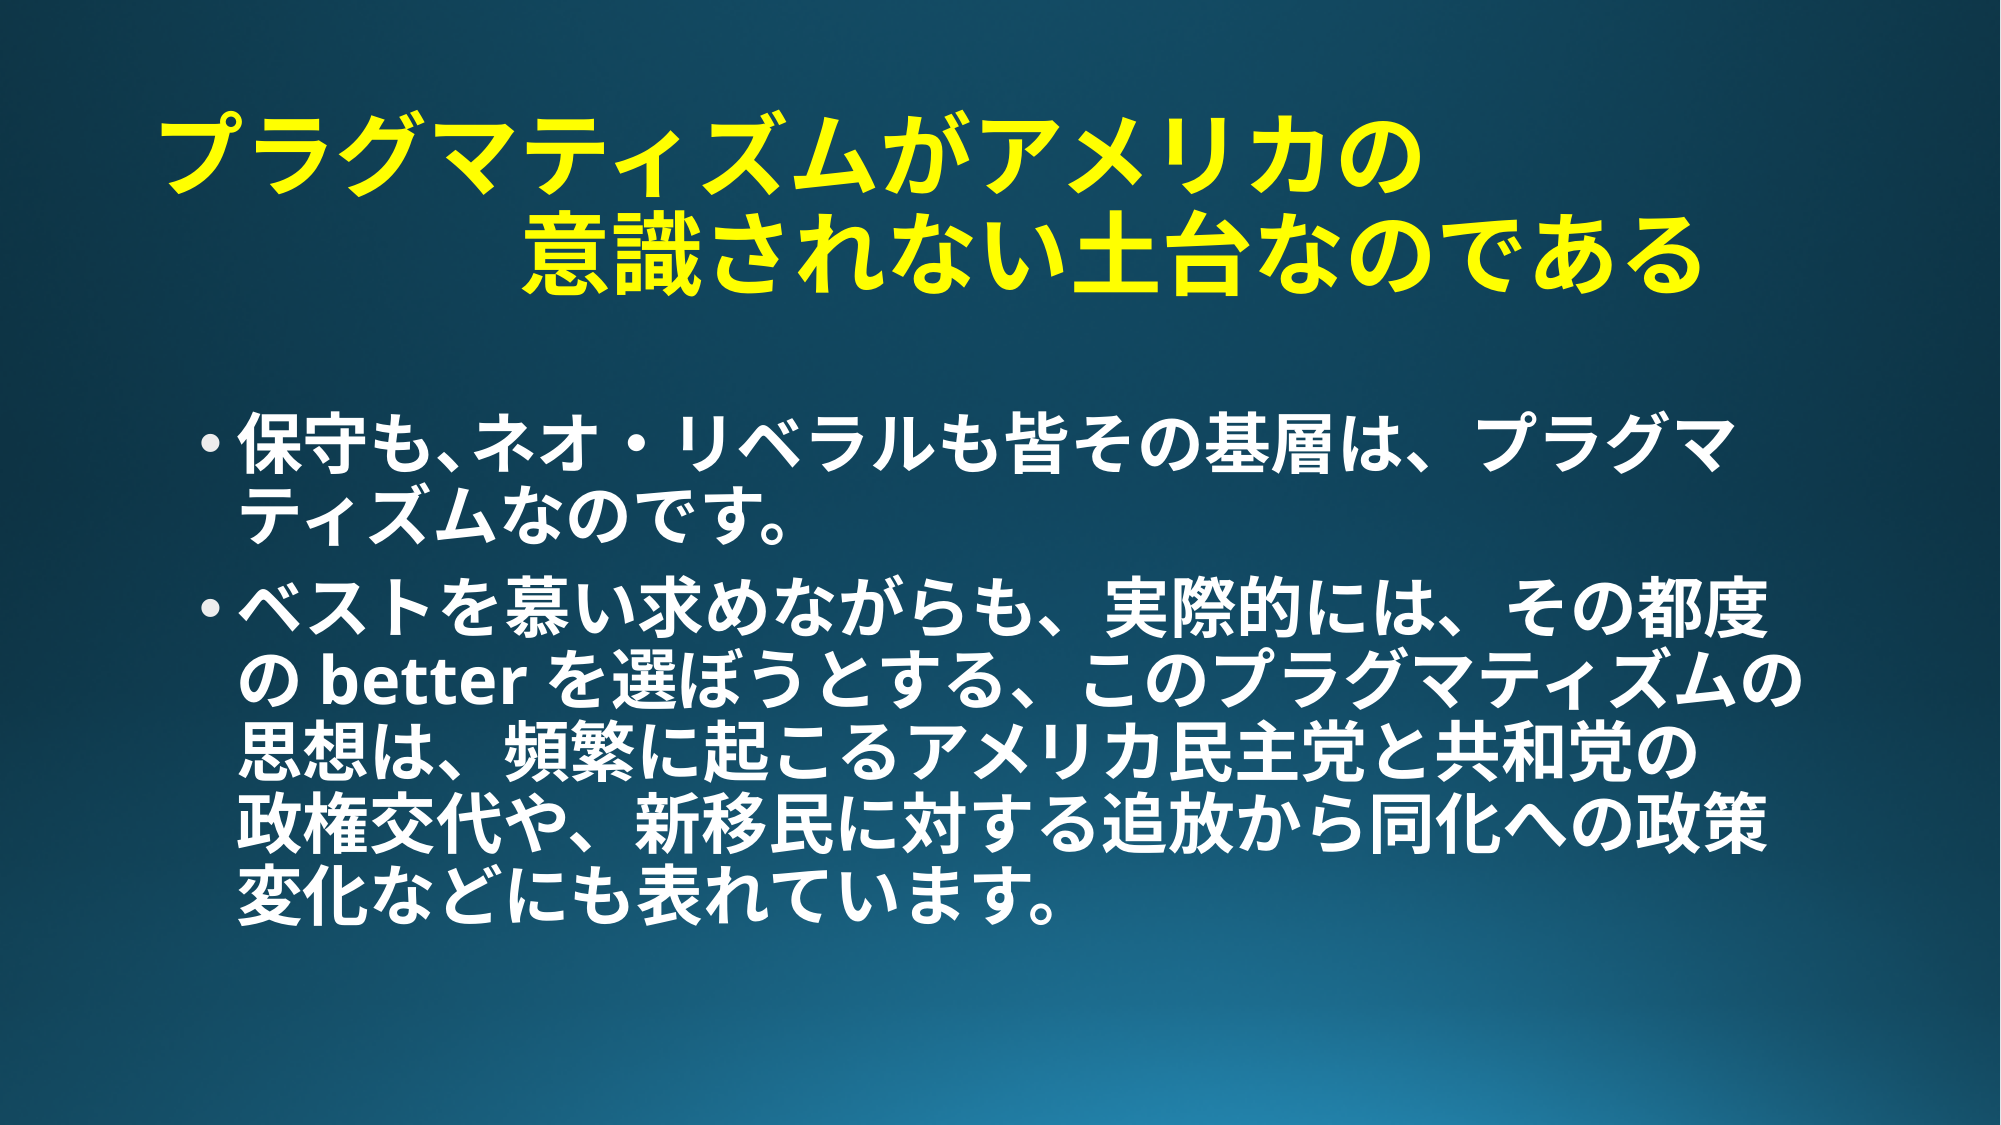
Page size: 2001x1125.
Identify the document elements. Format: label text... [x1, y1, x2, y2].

list 保守も､ネオ・リベラルも皆その基層は、プラグマティズムなのです。 ベストを慕い求めながらも、実際的には、その都度 のbetterを選ぼうとする、このプラグマティズムの思想は、頻繁に起こるアメリカ民主党と共和党の 政権交代や、新移民に対する追放から同化への政策 変化などにも表れています。 [183, 403, 1863, 1014]
picture [0, 0, 2001, 1125]
title プラグマティズムがアメリカの 意識されない土台なのである [137, 91, 1863, 328]
